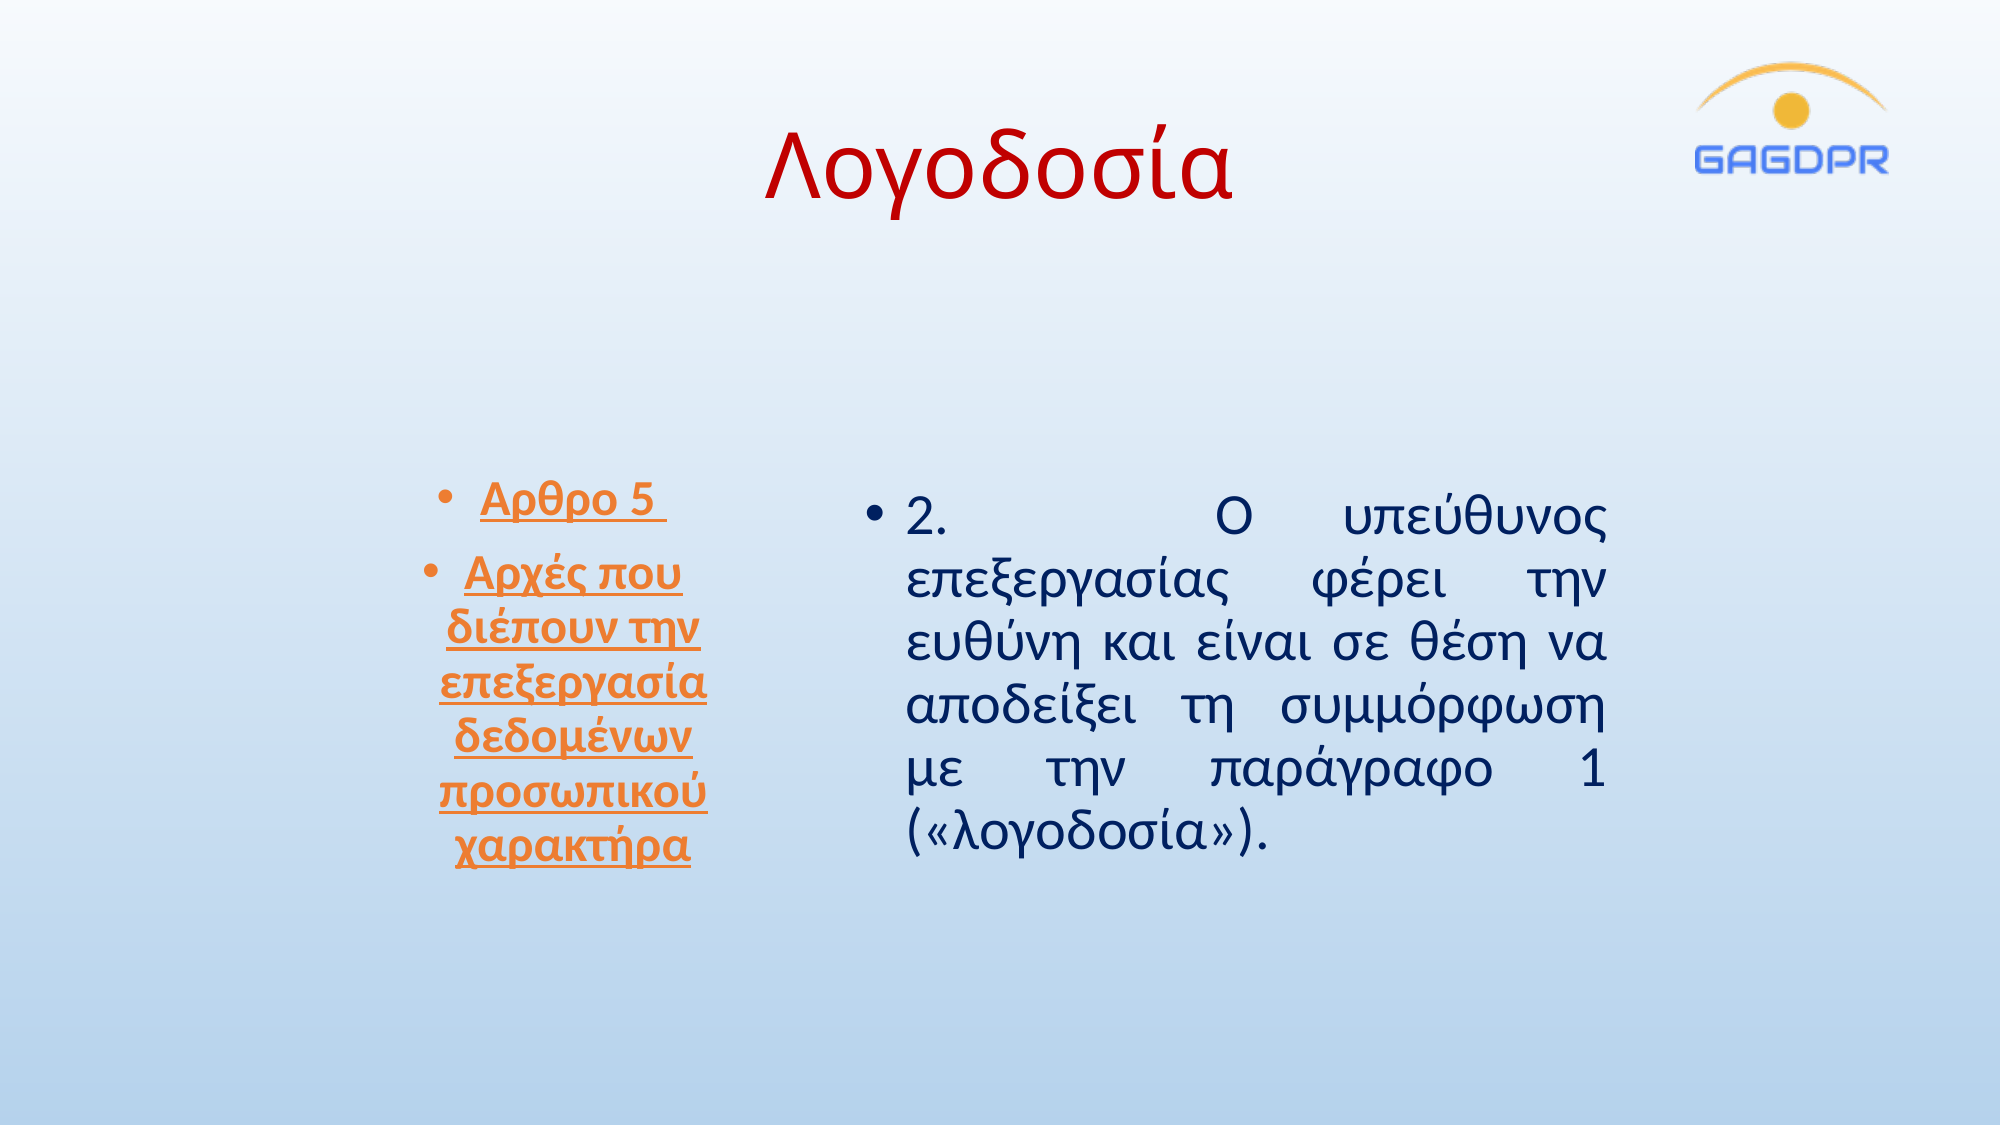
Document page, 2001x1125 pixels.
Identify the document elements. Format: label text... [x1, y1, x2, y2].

picture [1695, 59, 1889, 177]
title Λογοδοσία [137, 59, 1863, 278]
list Αρθρο 5 Αρχές που διέπουν την επεξεργασία δεδομένων προσωπικού χαρακτήρα [384, 302, 725, 963]
list 2. Ο υπεύθυνος επεξεργασίας φέρει την ευθύνη και είναι σε θέση να αποδείξει τη συμμόρφωση με την παράγραφο 1 («λογοδοσία»). [849, 302, 1623, 963]
